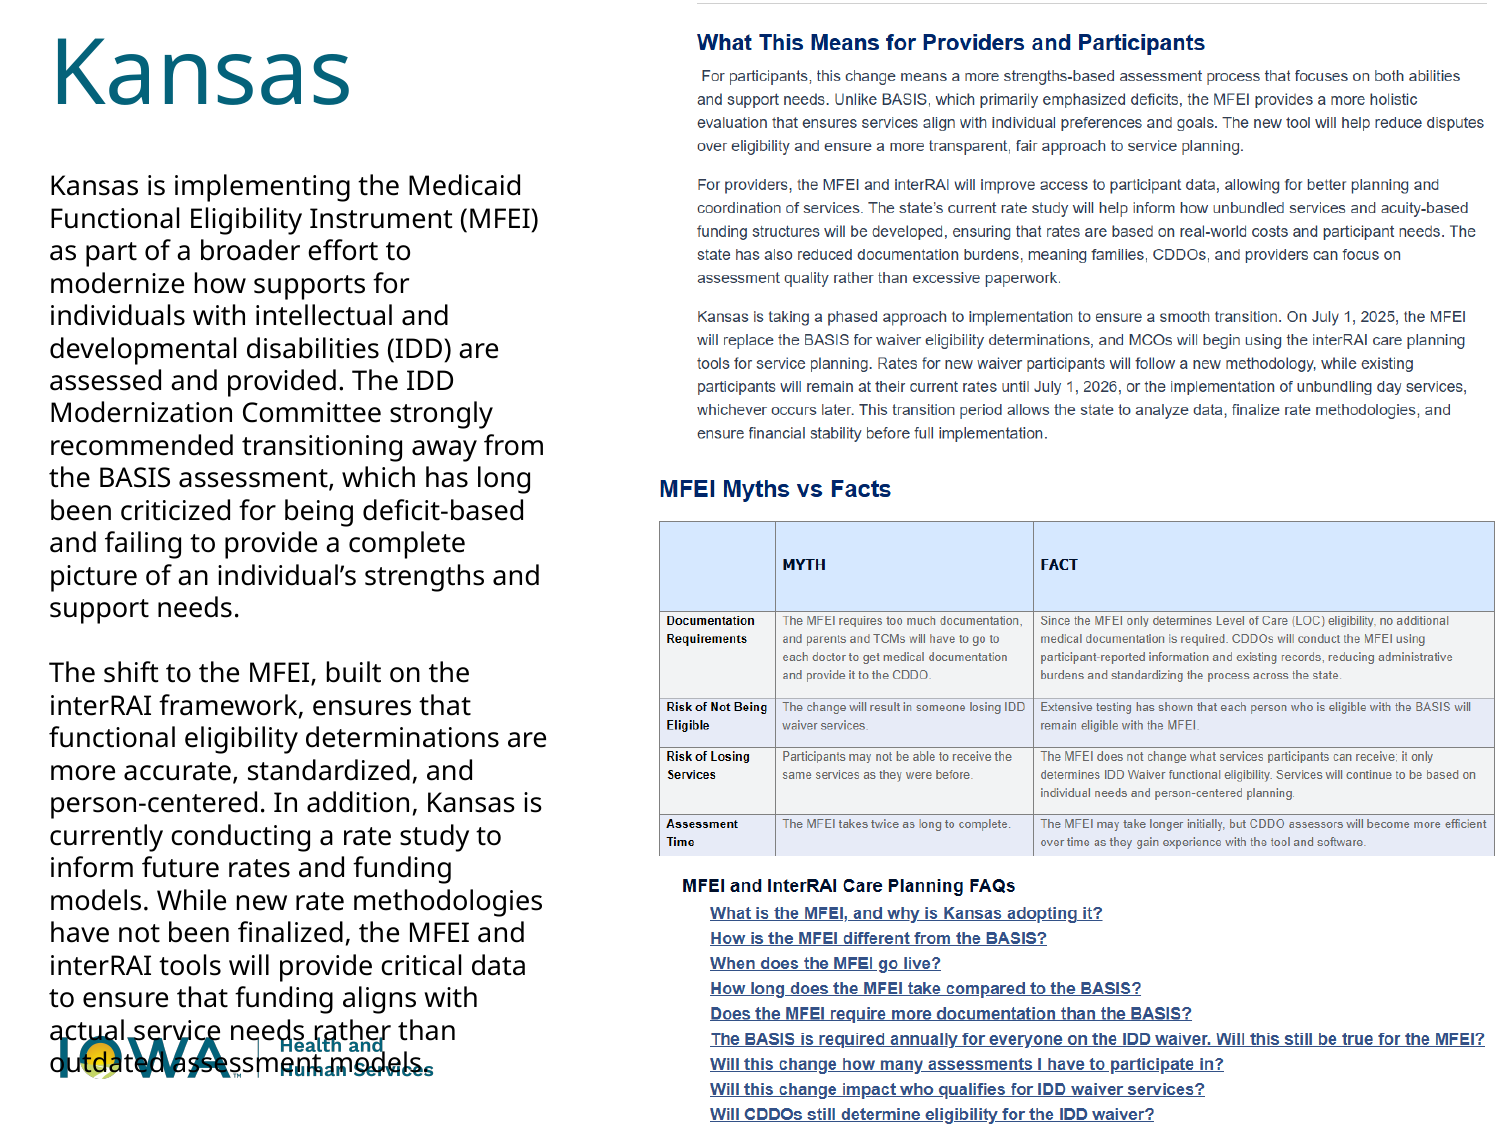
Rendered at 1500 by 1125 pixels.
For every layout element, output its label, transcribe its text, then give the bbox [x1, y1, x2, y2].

title Kansas [34, 0, 467, 161]
text_box Kansas is implementing the Medicaid Functional Eligibility Instrument (MFEI) as part of a broader effort to modernize how supports for individuals with intellectual and developmental disabilities (IDD) are assessed and provided. The IDD Modernization Committee strongly recommended transitioning away from the BASIS assessment, which has long been criticized for being deficit-based and failing to provide a complete picture of an individual’s strengths and support needs. The shift to the MFEI, built on the interRAI framework, ensures that functional eligibility determinations are more accurate, standardized, and person-centered. In addition, Kansas is currently conducting a rate study to inform future rates and funding models. While new rate methodologies have not been finalized, the MFEI and interRAI tools will provide critical data to ensure that funding aligns with actual service needs rather than outdated assessment models. [34, 161, 568, 1125]
picture [652, 0, 1500, 1125]
